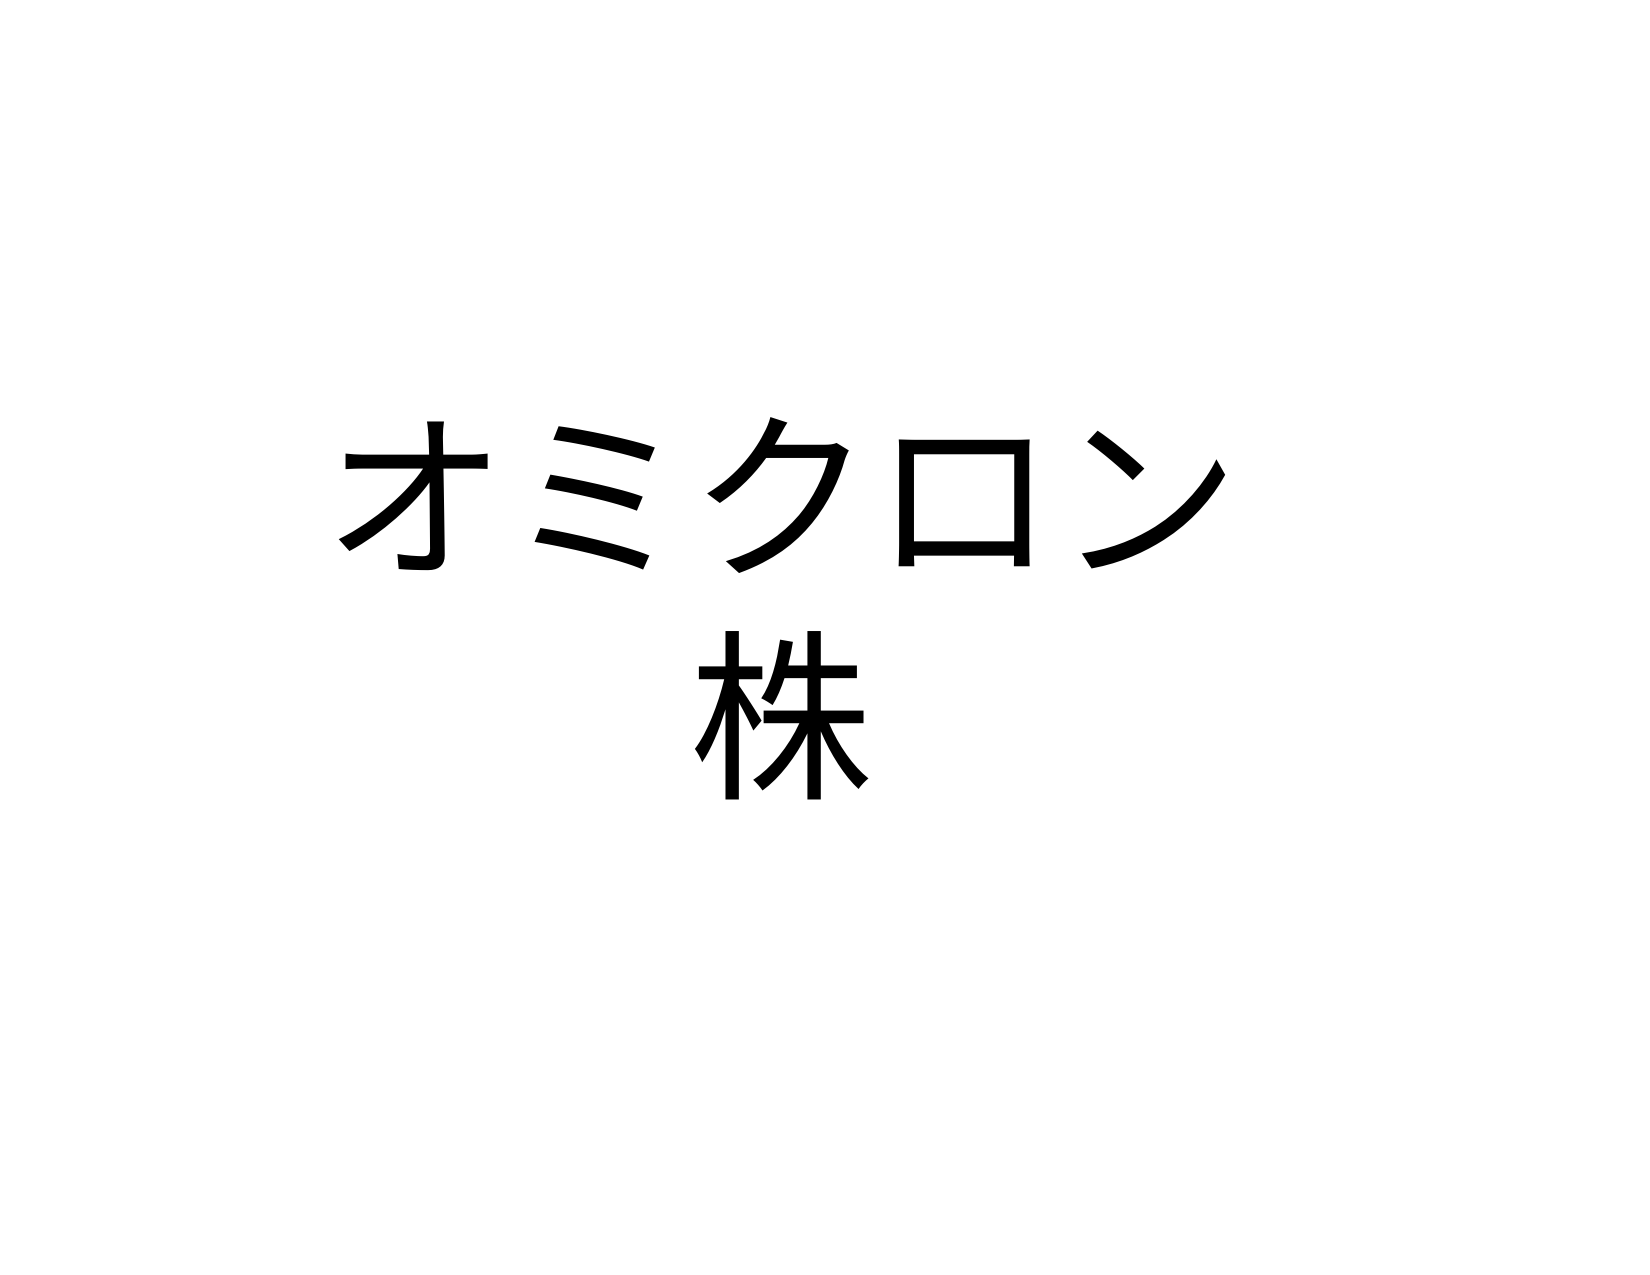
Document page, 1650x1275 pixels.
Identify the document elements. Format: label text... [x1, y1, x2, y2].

text_box オミクロン株 [237, 374, 1325, 830]
